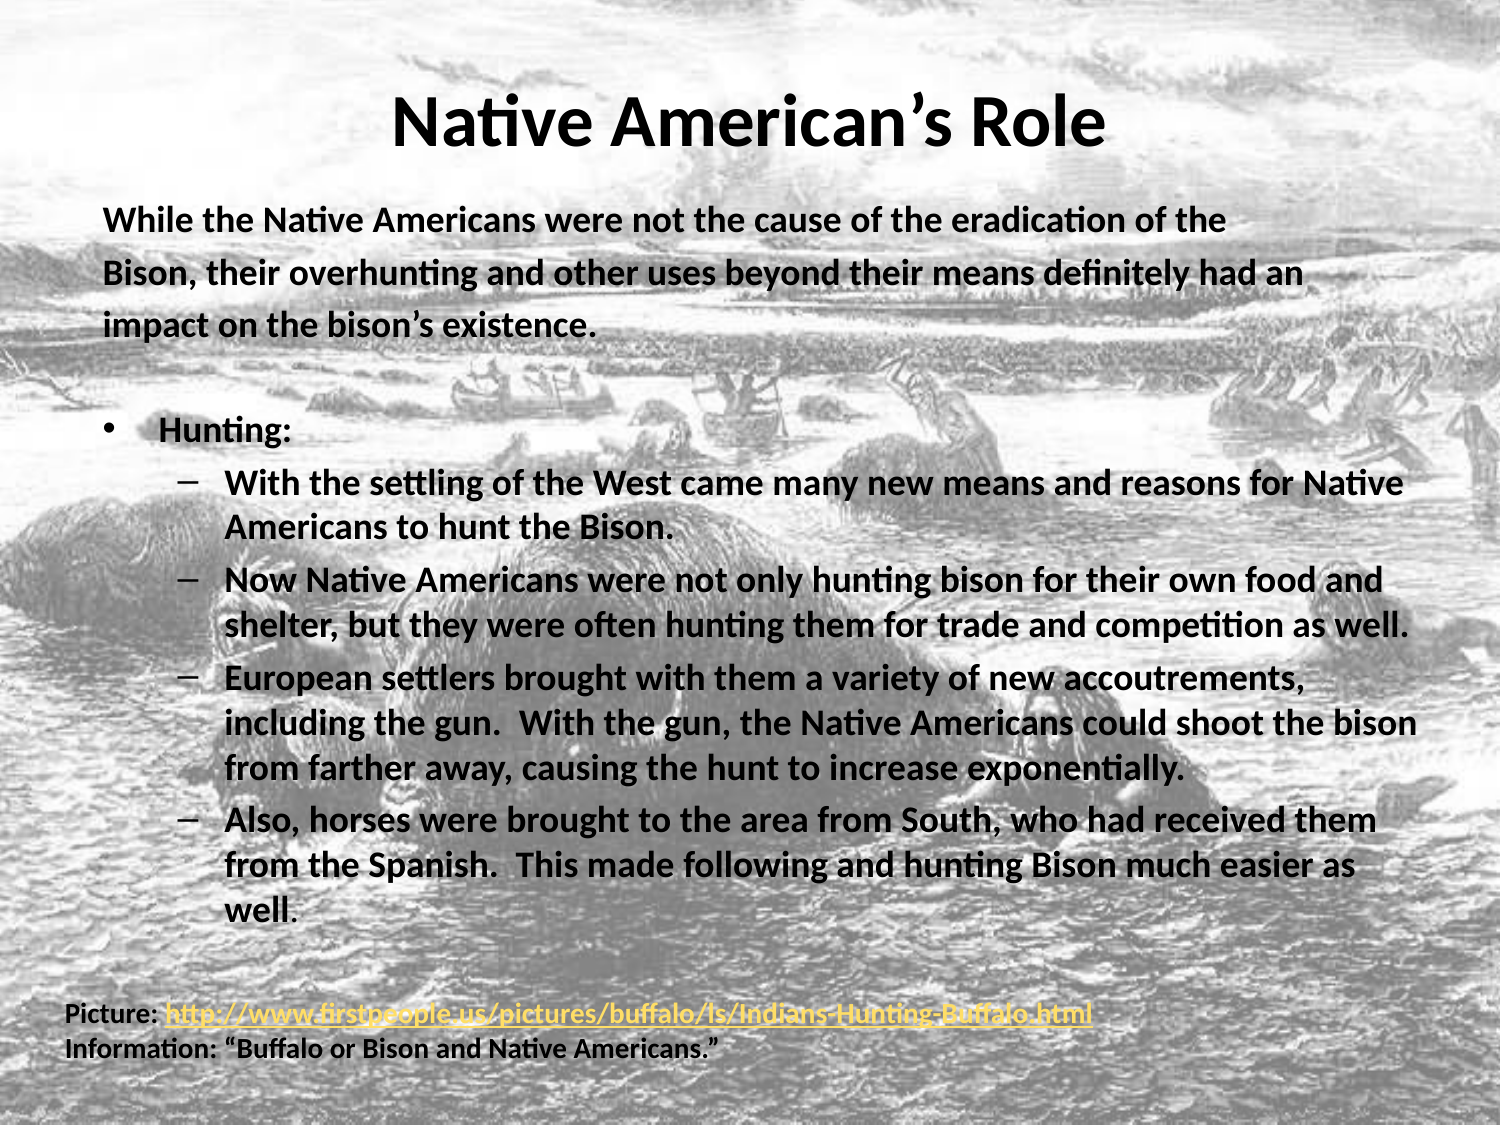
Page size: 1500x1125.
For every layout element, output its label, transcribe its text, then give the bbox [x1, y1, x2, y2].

list While the Native Americans were not the cause of the eradication of the Bison, their overhunting and other uses beyond their means definitely had an impact on the bison’s existence. Hunting: With the settling of the West came many new means and reasons for Native Americans to hunt the Bison. Now Native Americans were not only hunting bison for their own food and shelter, but they were often hunting them for trade and competition as well. European settlers brought with them a variety of new accoutrements, including the gun. With the gun, the Native Americans could shoot the bison from farther away, causing the hunt to increase exponentially. Also, horses were brought to the area from South, who had received them from the Spanish. This made following and hunting Bison much easier as well. [87, 187, 1438, 930]
text_box Picture: http://www.firstpeople.us/pictures/buffalo/ls/Indians-Hunting-Buffalo.html Information: “Buffalo or Bison and Native Americans.” [50, 987, 1425, 1073]
title Native American’s Role [75, 45, 1425, 188]
